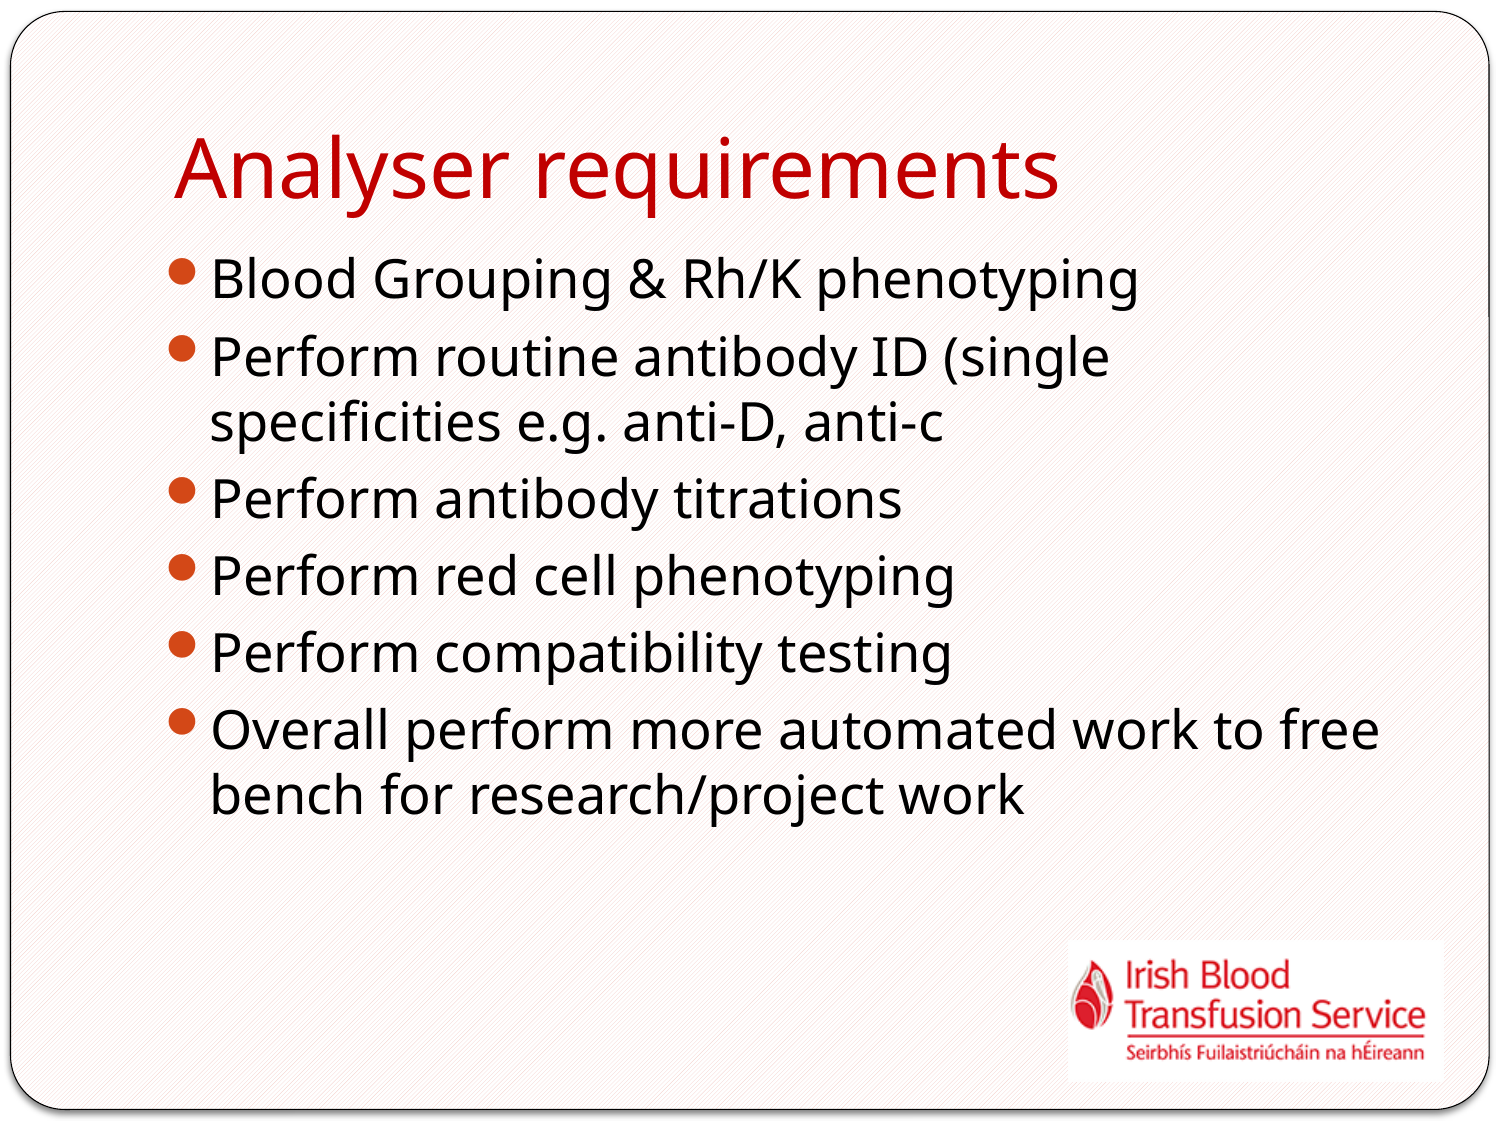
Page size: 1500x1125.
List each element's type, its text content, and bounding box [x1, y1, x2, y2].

title Analyser requirements [159, 42, 1166, 231]
list Blood Grouping & Rh/K phenotyping Perform routine antibody ID (single specificities e.g. anti-D, anti-c Perform antibody titrations Perform red cell phenotyping Perform compatibility testing Overall perform more automated work to free bench for research/project work [150, 237, 1425, 988]
picture [1068, 940, 1445, 1082]
